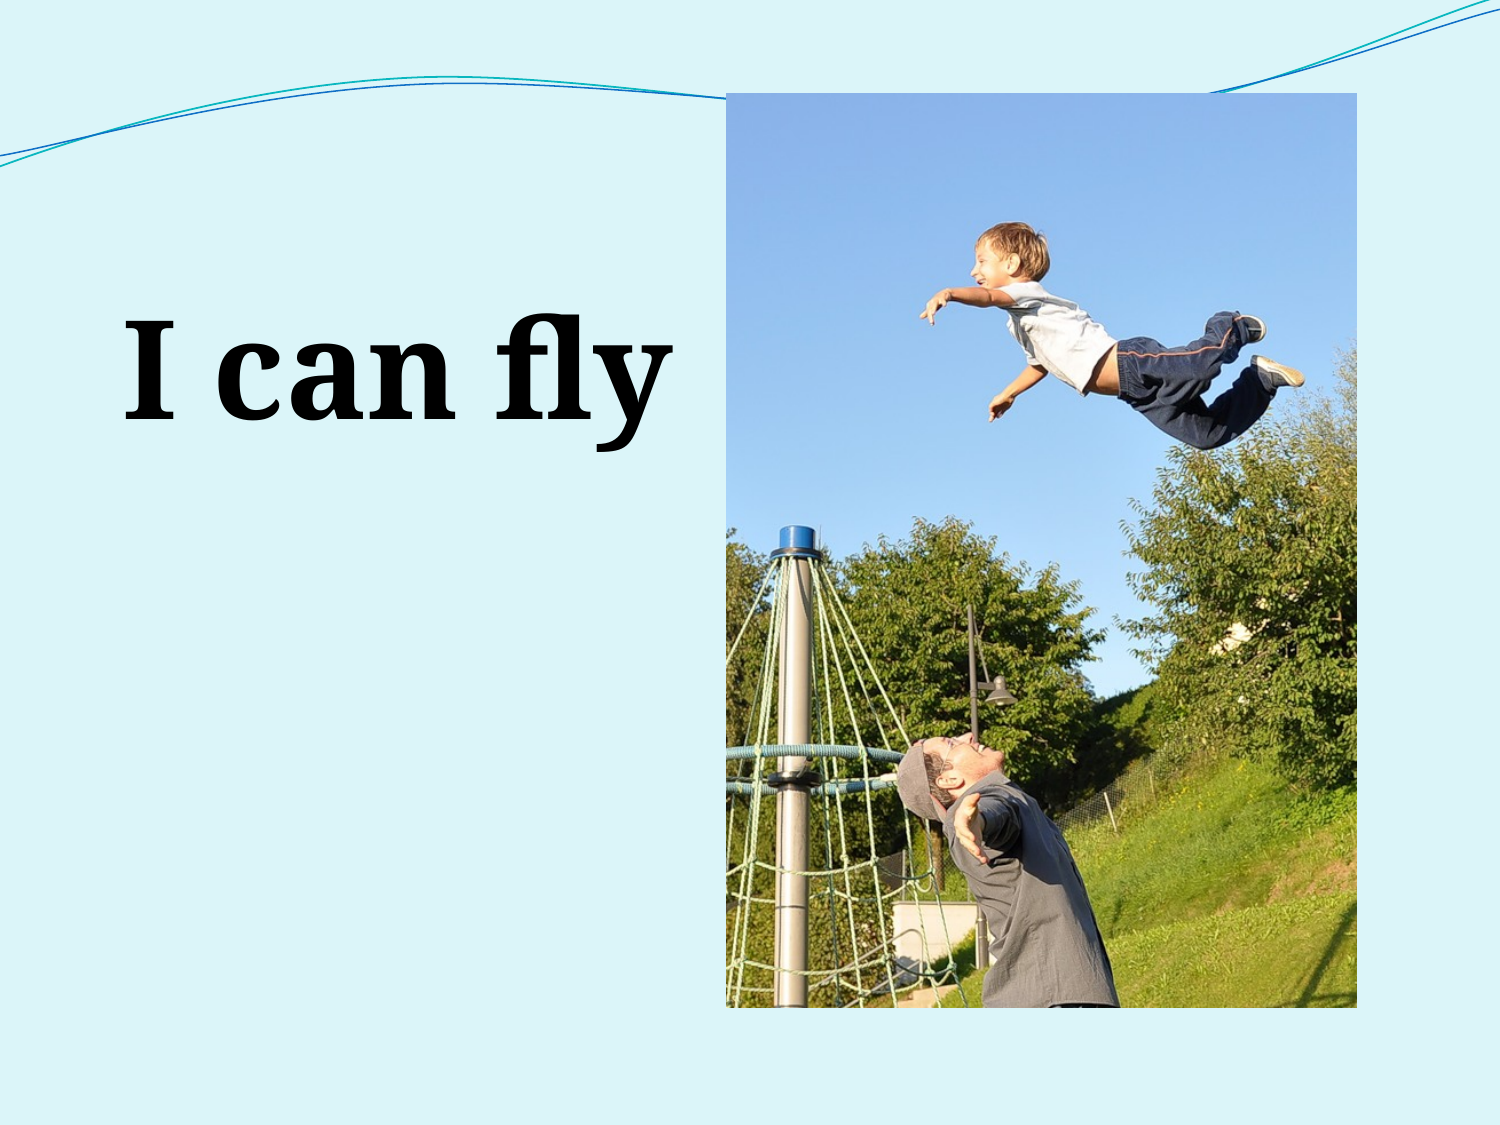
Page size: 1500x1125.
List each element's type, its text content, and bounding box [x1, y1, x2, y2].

list I can fly [0, 82, 1379, 1005]
picture [726, 93, 1357, 1008]
